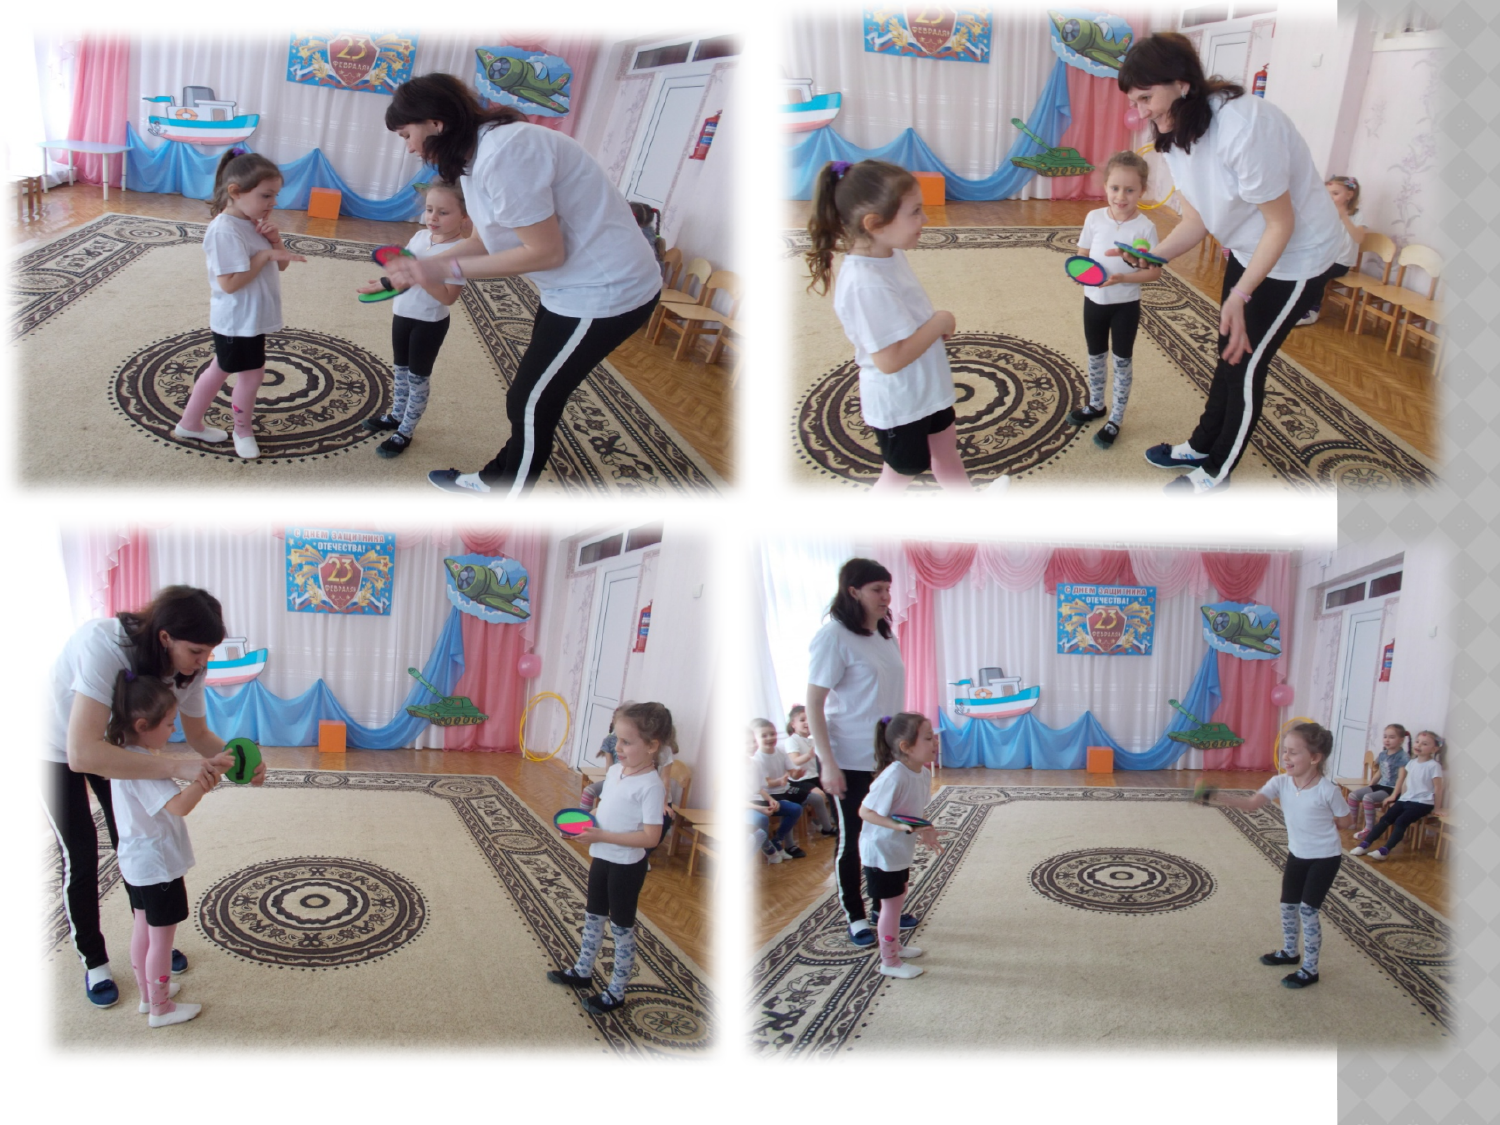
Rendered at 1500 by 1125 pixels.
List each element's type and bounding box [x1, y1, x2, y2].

picture [737, 526, 1466, 1067]
picture [773, 0, 1454, 503]
picture [0, 22, 751, 505]
picture [34, 515, 727, 1067]
